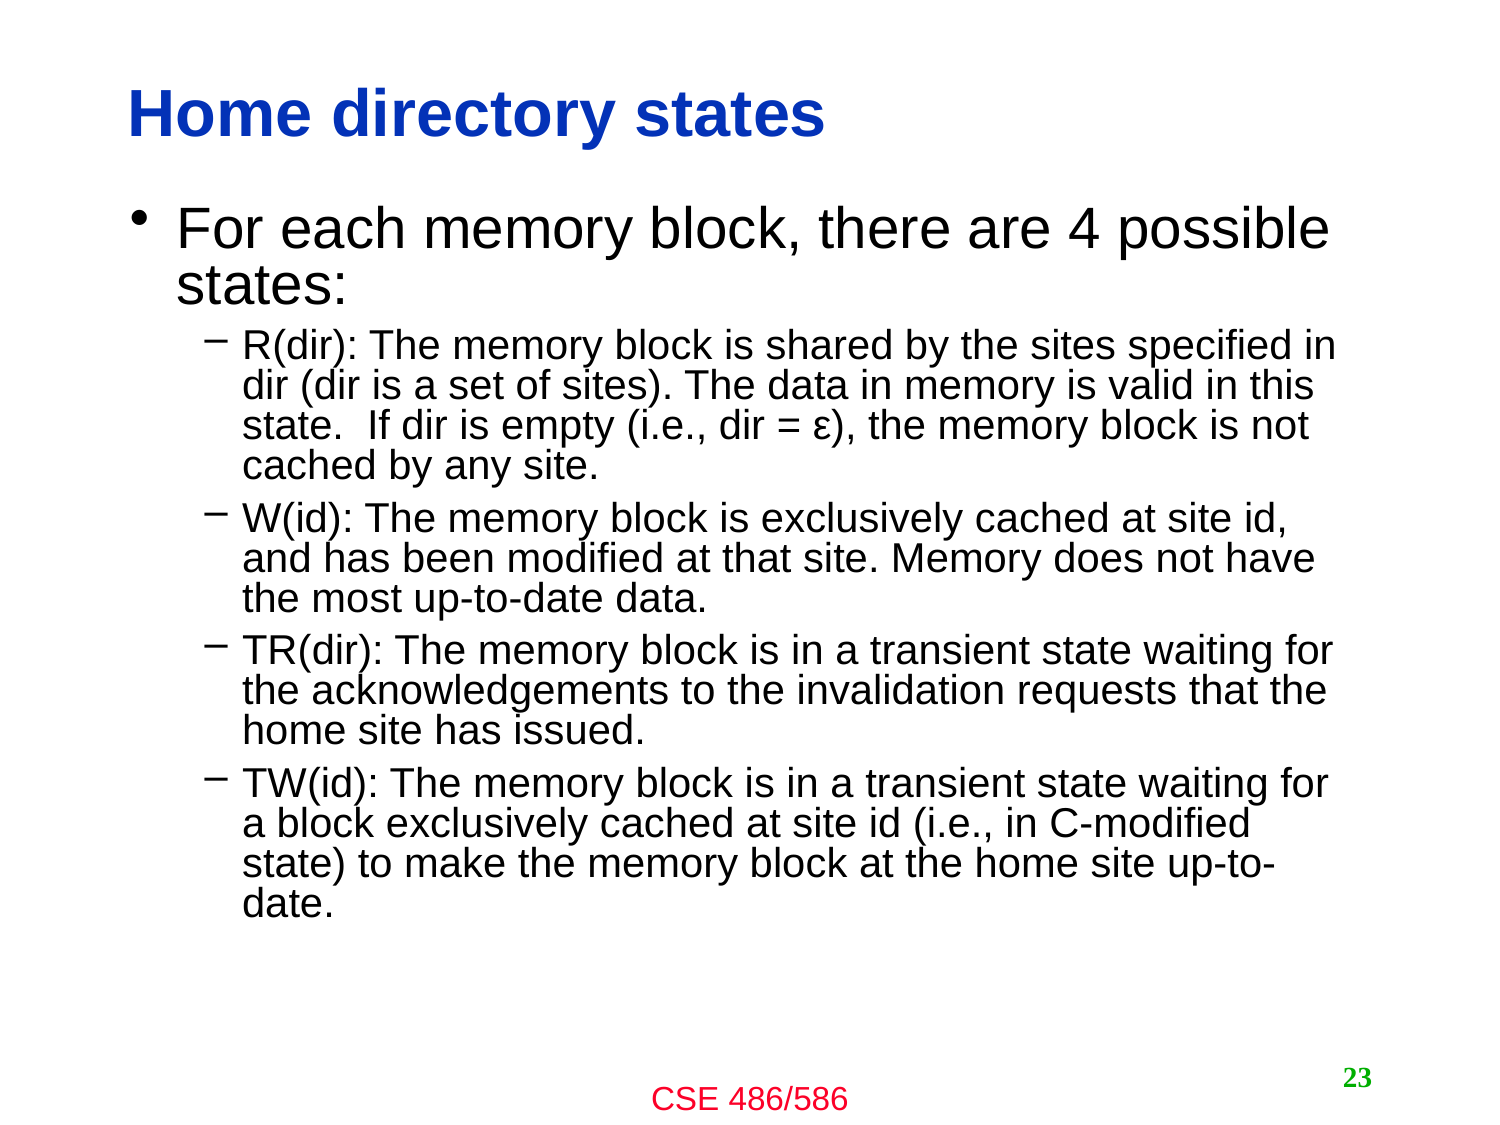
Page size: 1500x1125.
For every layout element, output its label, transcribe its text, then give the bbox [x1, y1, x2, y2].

list For each memory block, there are 4 possible states: R(dir): The memory block is shared by the sites specified in dir (dir is a set of sites). The data in memory is valid in this state. If dir is empty (i.e., dir = ε), the memory block is not cached by any site. W(id): The memory block is exclusively cached at site id, and has been modified at that site. Memory does not have the most up-to-date data. TR(dir): The memory block is in a transient state waiting for the acknowledgements to the invalidation requests that the home site has issued. TW(id): The memory block is in a transient state waiting for a block exclusively cached at site id (i.e., in C-modified state) to make the memory block at the home site up-to-date. [114, 195, 1376, 1005]
slide_number 23 [1074, 1051, 1388, 1101]
title Home directory states [112, 53, 1310, 176]
